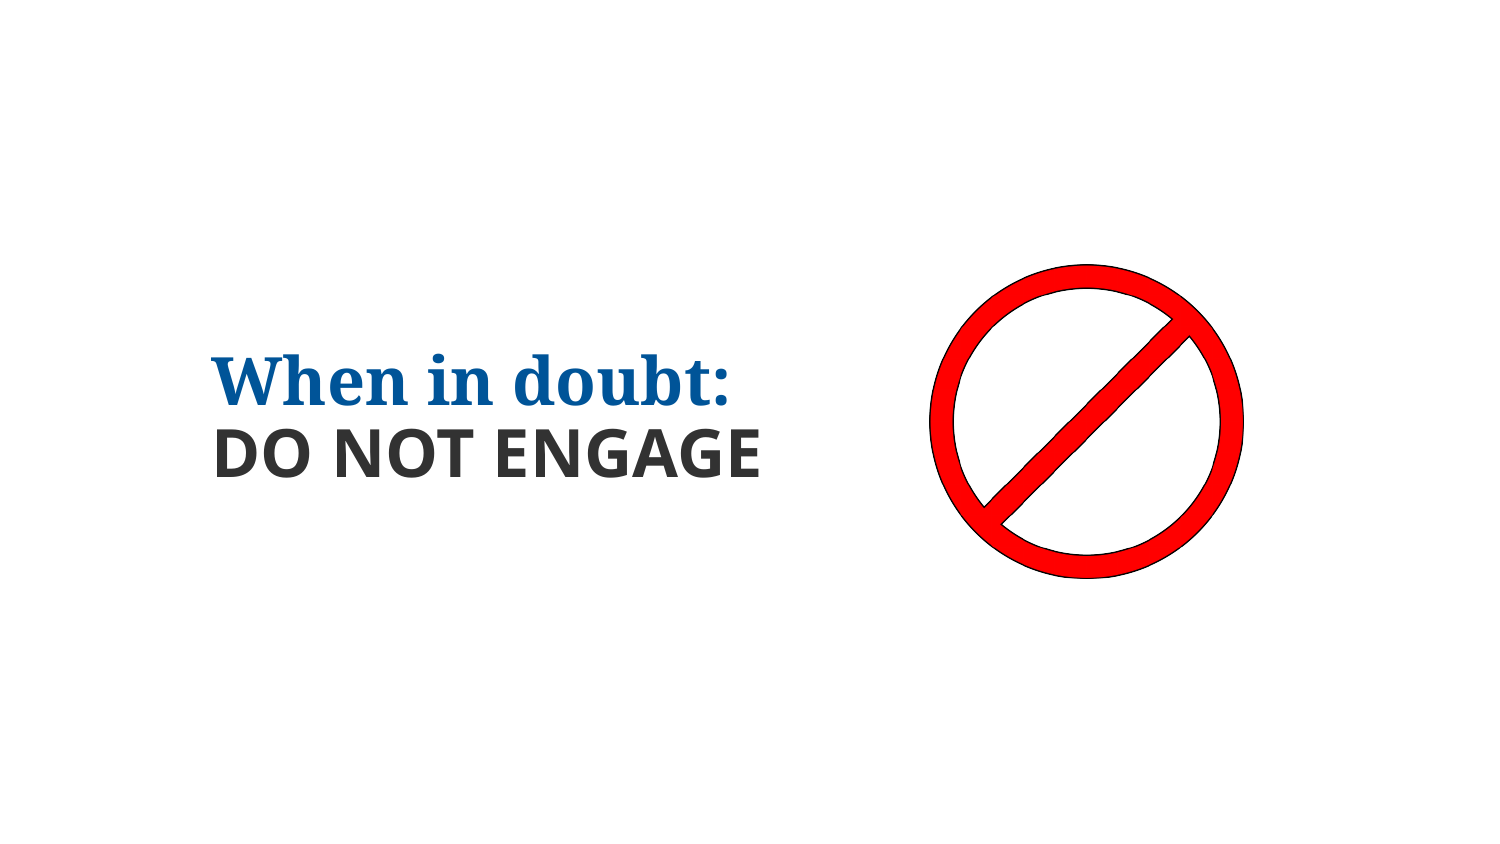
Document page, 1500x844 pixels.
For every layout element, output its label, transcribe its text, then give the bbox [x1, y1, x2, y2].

picture [929, 264, 1244, 580]
list When in doubt: DO NOT ENGAGE [196, 340, 924, 504]
